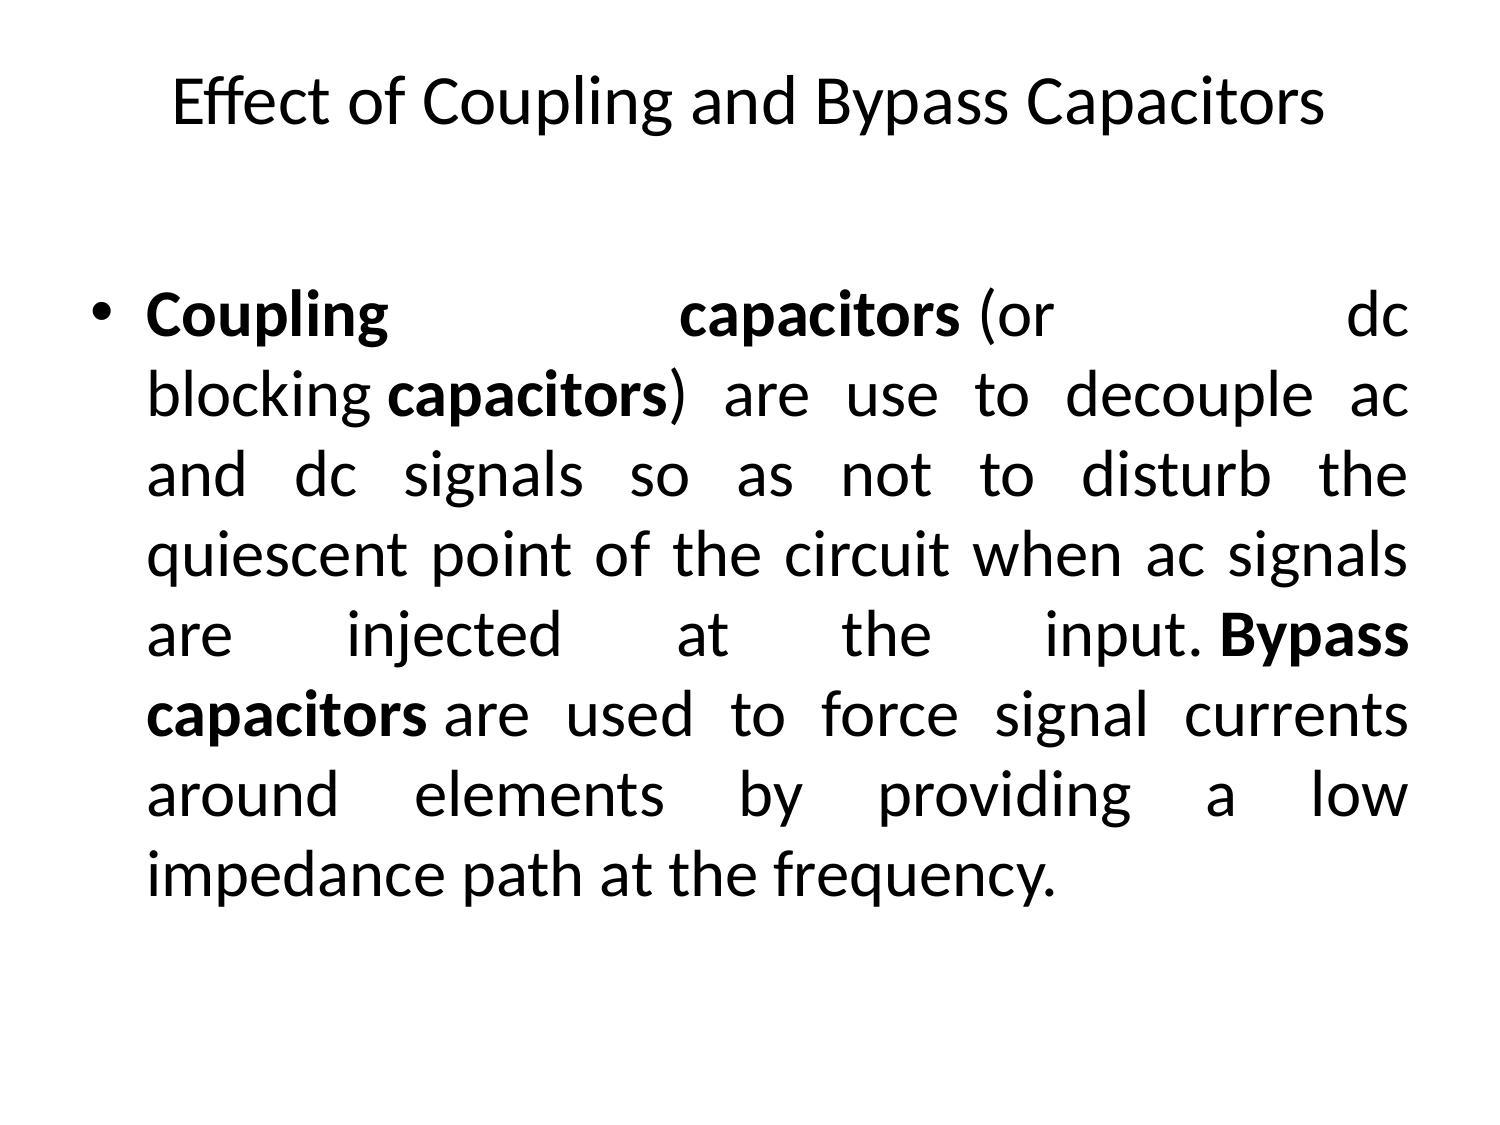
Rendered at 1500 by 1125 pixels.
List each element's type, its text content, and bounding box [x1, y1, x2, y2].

title Effect of Coupling and Bypass Capacitors [75, 45, 1425, 233]
list Coupling capacitors (or dc blocking capacitors) are use to decouple ac and dc signals so as not to disturb the quiescent point of the circuit when ac signals are injected at the input. Bypass capacitors are used to force signal currents around elements by providing a low impedance path at the frequency. [75, 262, 1425, 1005]
